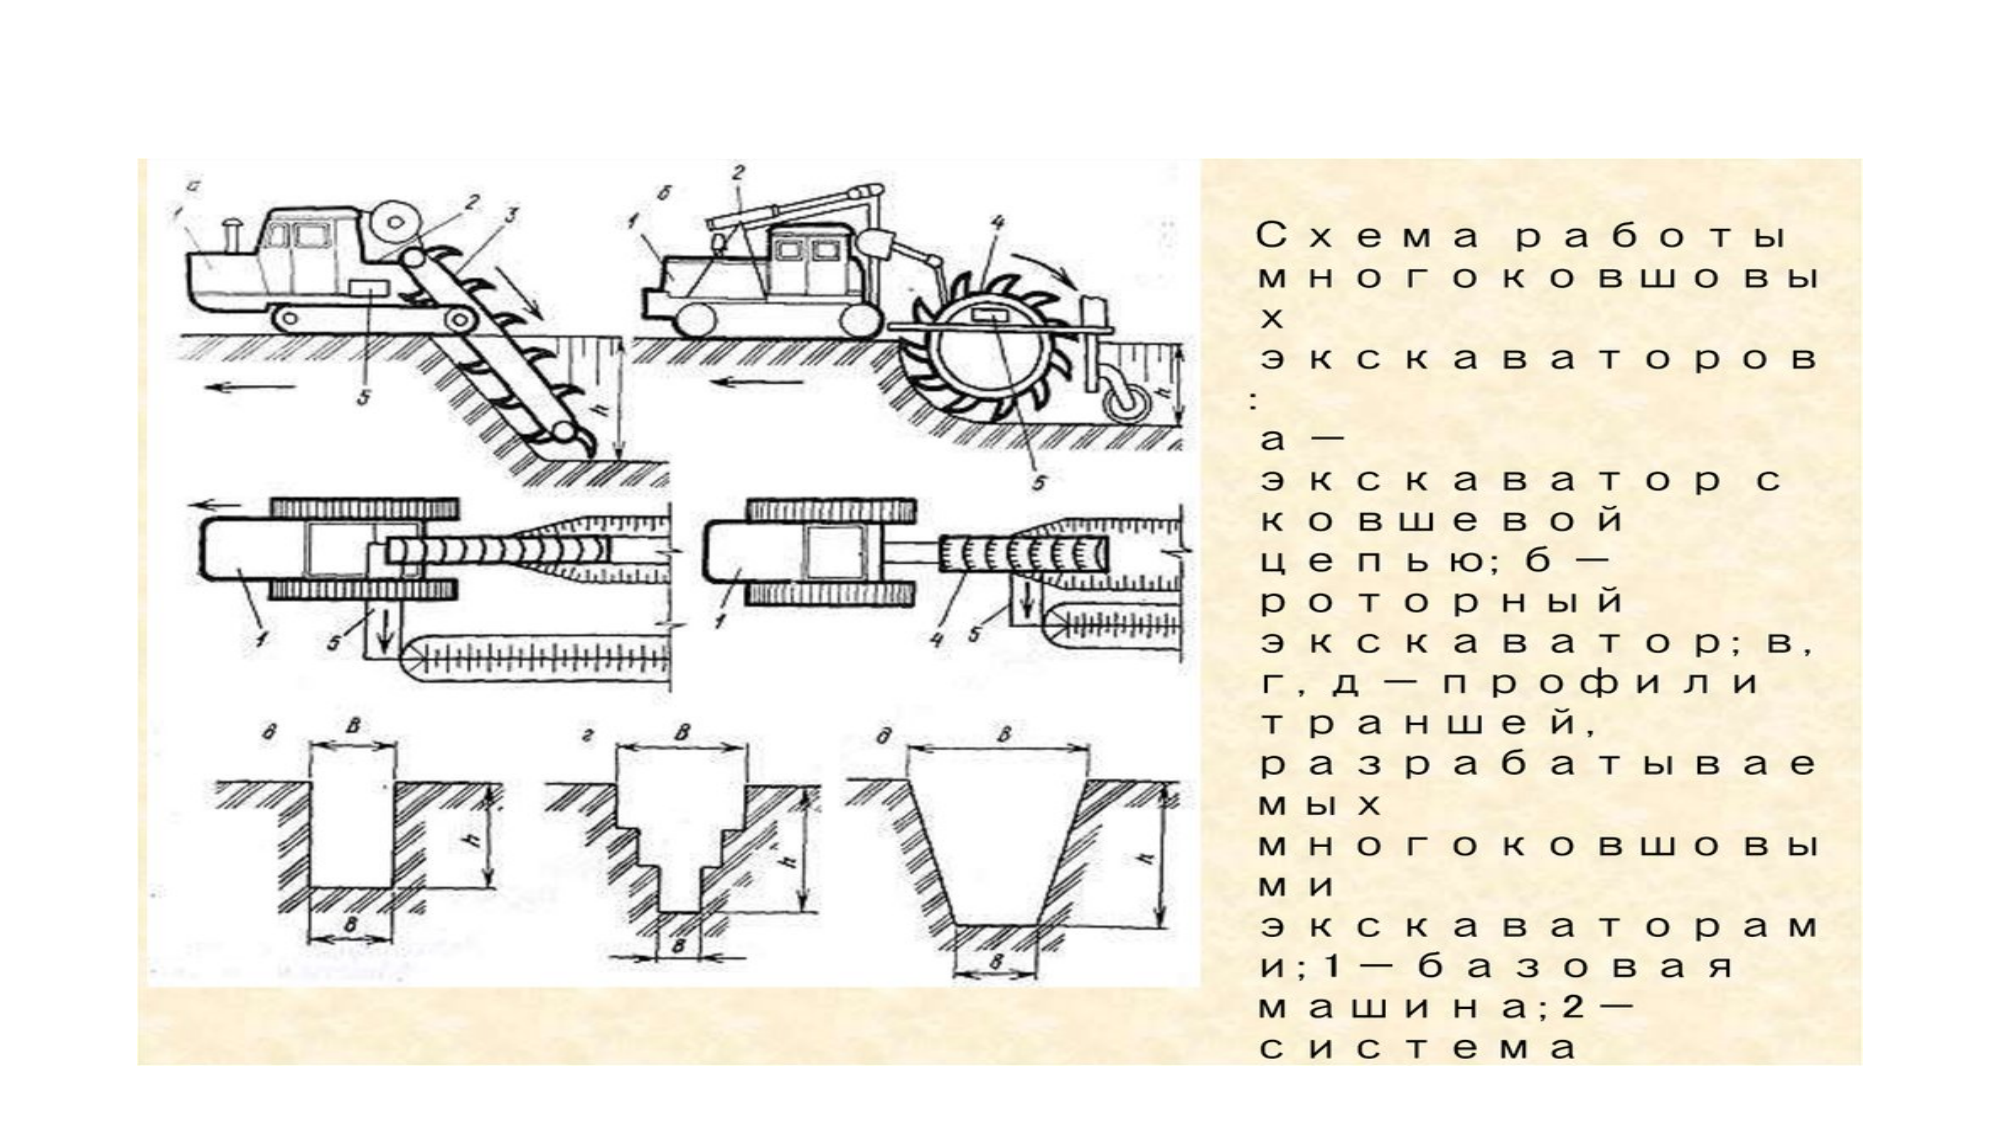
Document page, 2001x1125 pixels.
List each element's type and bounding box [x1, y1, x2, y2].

list [137, 158, 1863, 1066]
